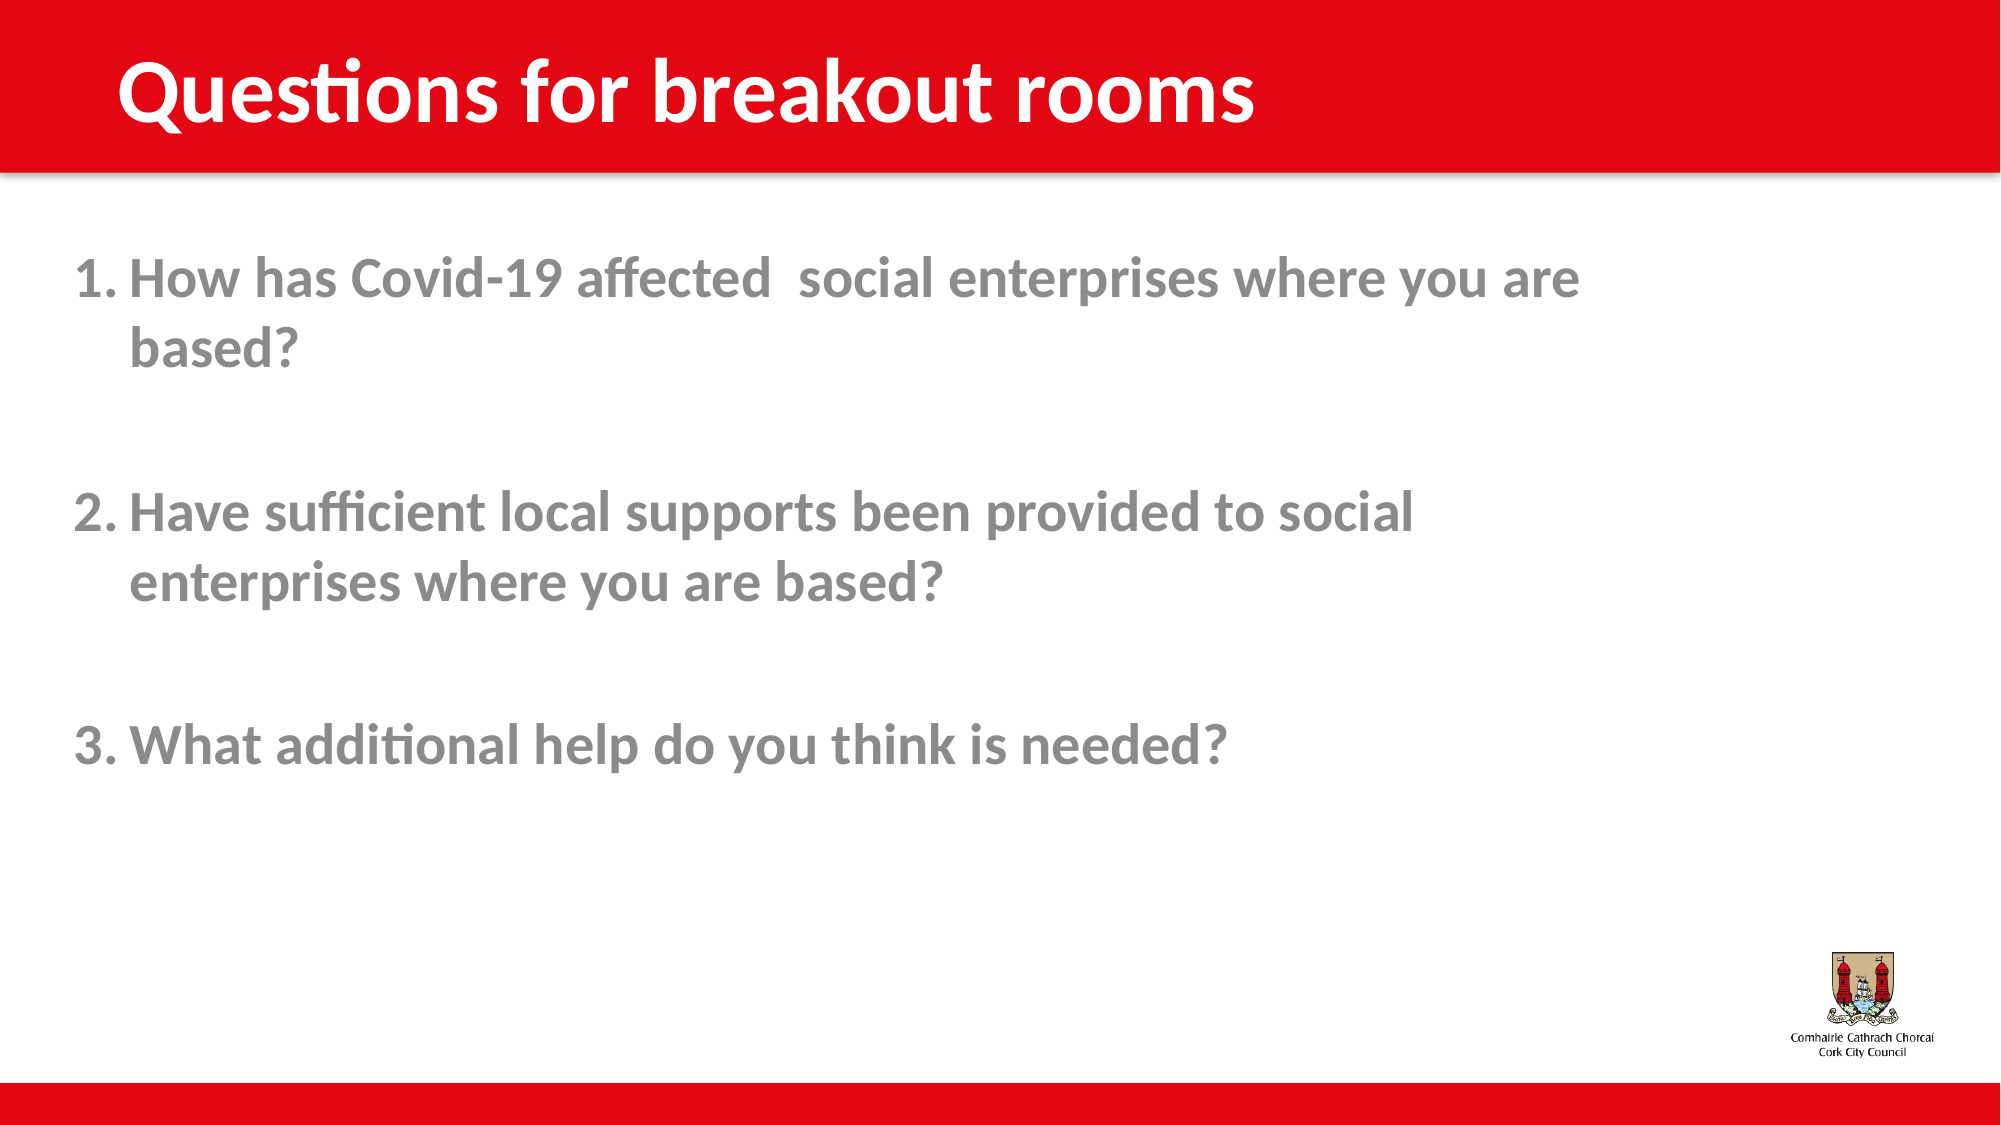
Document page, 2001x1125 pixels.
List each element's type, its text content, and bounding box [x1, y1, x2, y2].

picture [1791, 952, 1934, 1058]
title Questions for breakout rooms [102, 22, 1803, 265]
subtitle How has Covid-19 affected social enterprises where you are based? Have sufficient local supports been provided to social enterprises where you are based? What additional help do you think is needed? [58, 231, 1700, 925]
